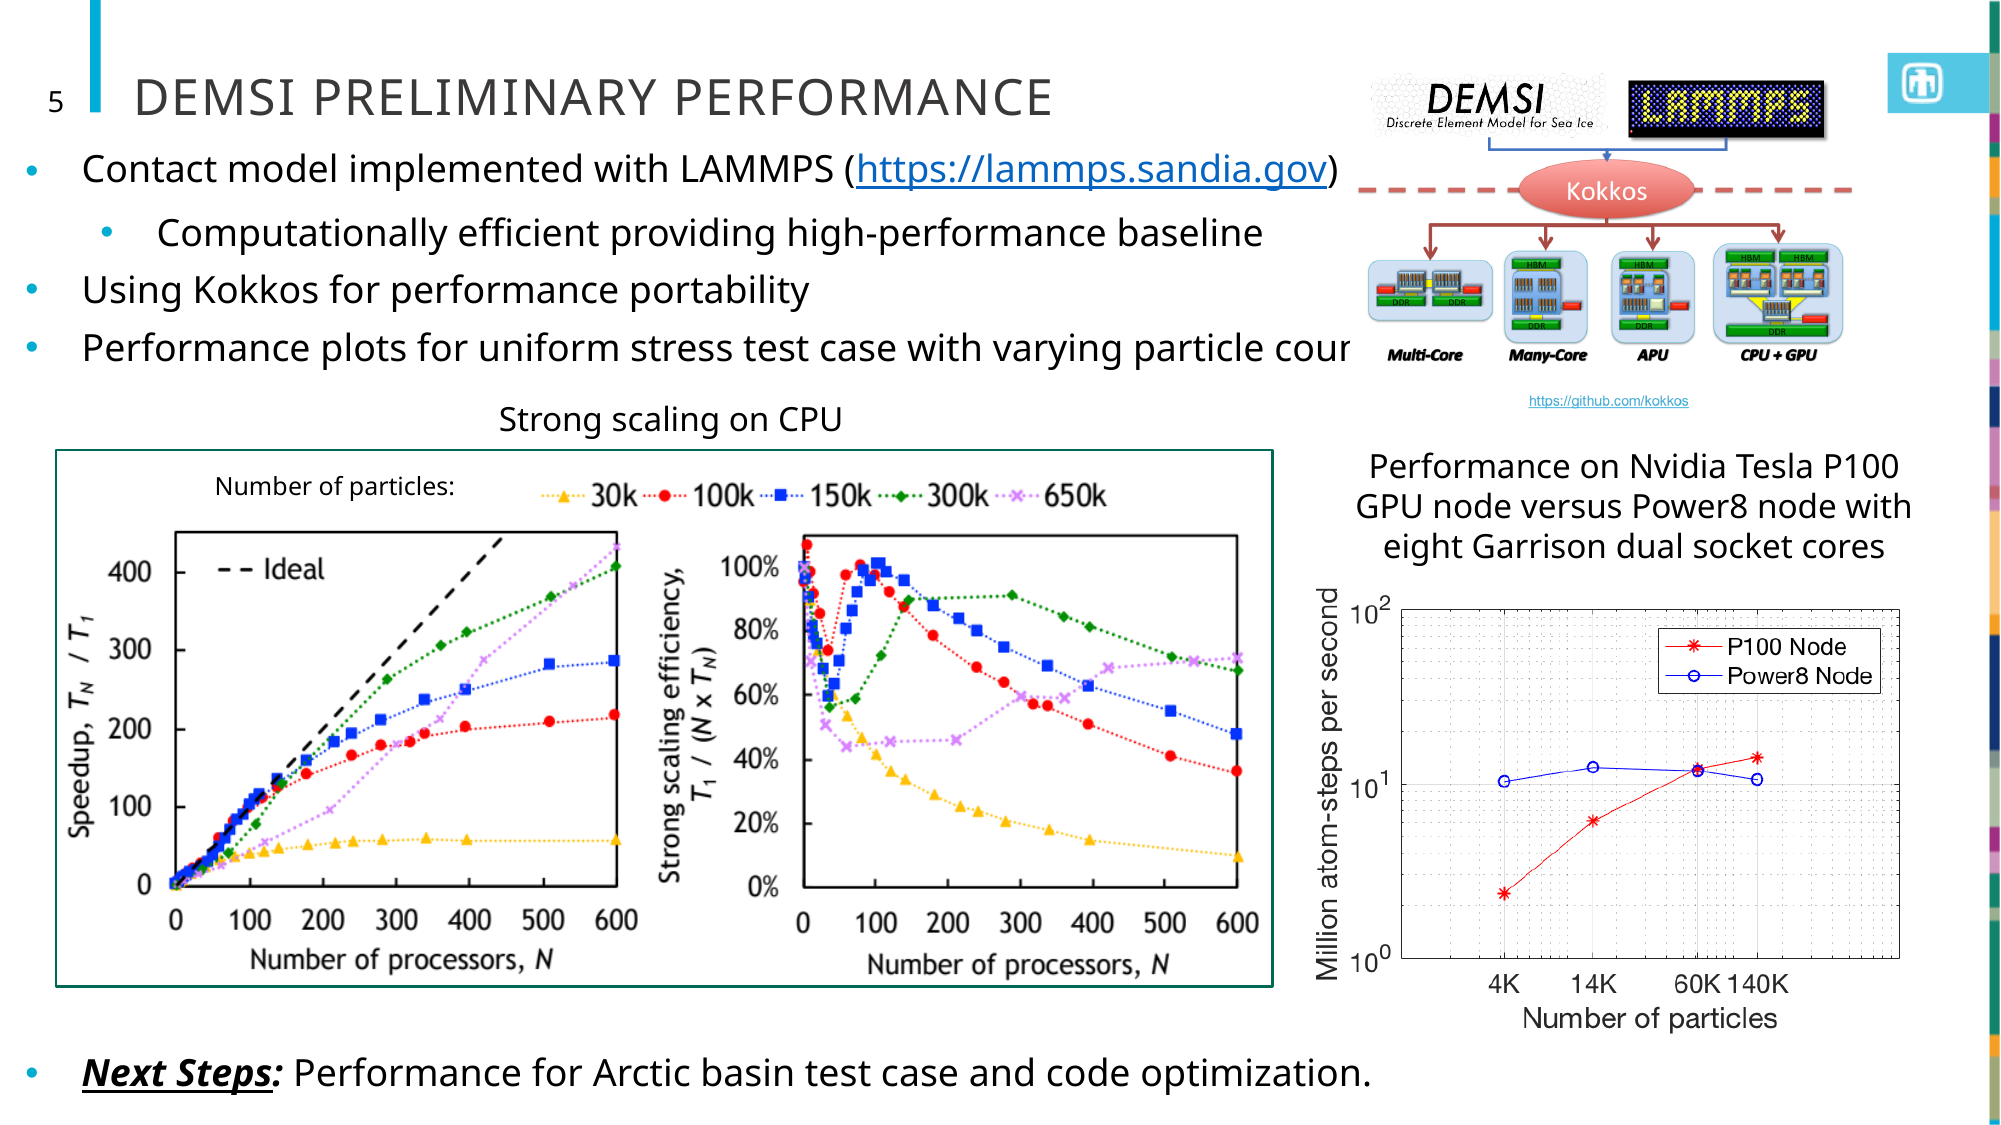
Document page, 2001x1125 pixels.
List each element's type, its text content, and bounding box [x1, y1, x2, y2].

picture [1308, 573, 1962, 1035]
text_box Next Steps: Performance for Arctic basin test case and code optimization. [10, 1042, 1473, 1125]
picture [1901, 62, 1944, 104]
picture [1990, 1, 1999, 215]
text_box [55, 449, 1274, 988]
slide_number 5 [10, 73, 80, 133]
picture [1349, 72, 1869, 416]
title DEMSI PRELIMINARY PERFORMANCE [118, 39, 1769, 133]
text_box Contact model implemented with LAMMPS (https://lammps.sandia.gov) Computationally efficient providing high-performance baseline Using Kokkos for performance portability Performance plots for uniform stress test case with varying particle count [10, 137, 1473, 434]
picture [1990, 330, 1999, 1120]
text_box Performance on Nvidia Tesla P100 GPU node versus Power8 node with eight Garrison dual socket cores [1340, 437, 1929, 570]
text_box Strong scaling on CPU [377, 391, 966, 446]
